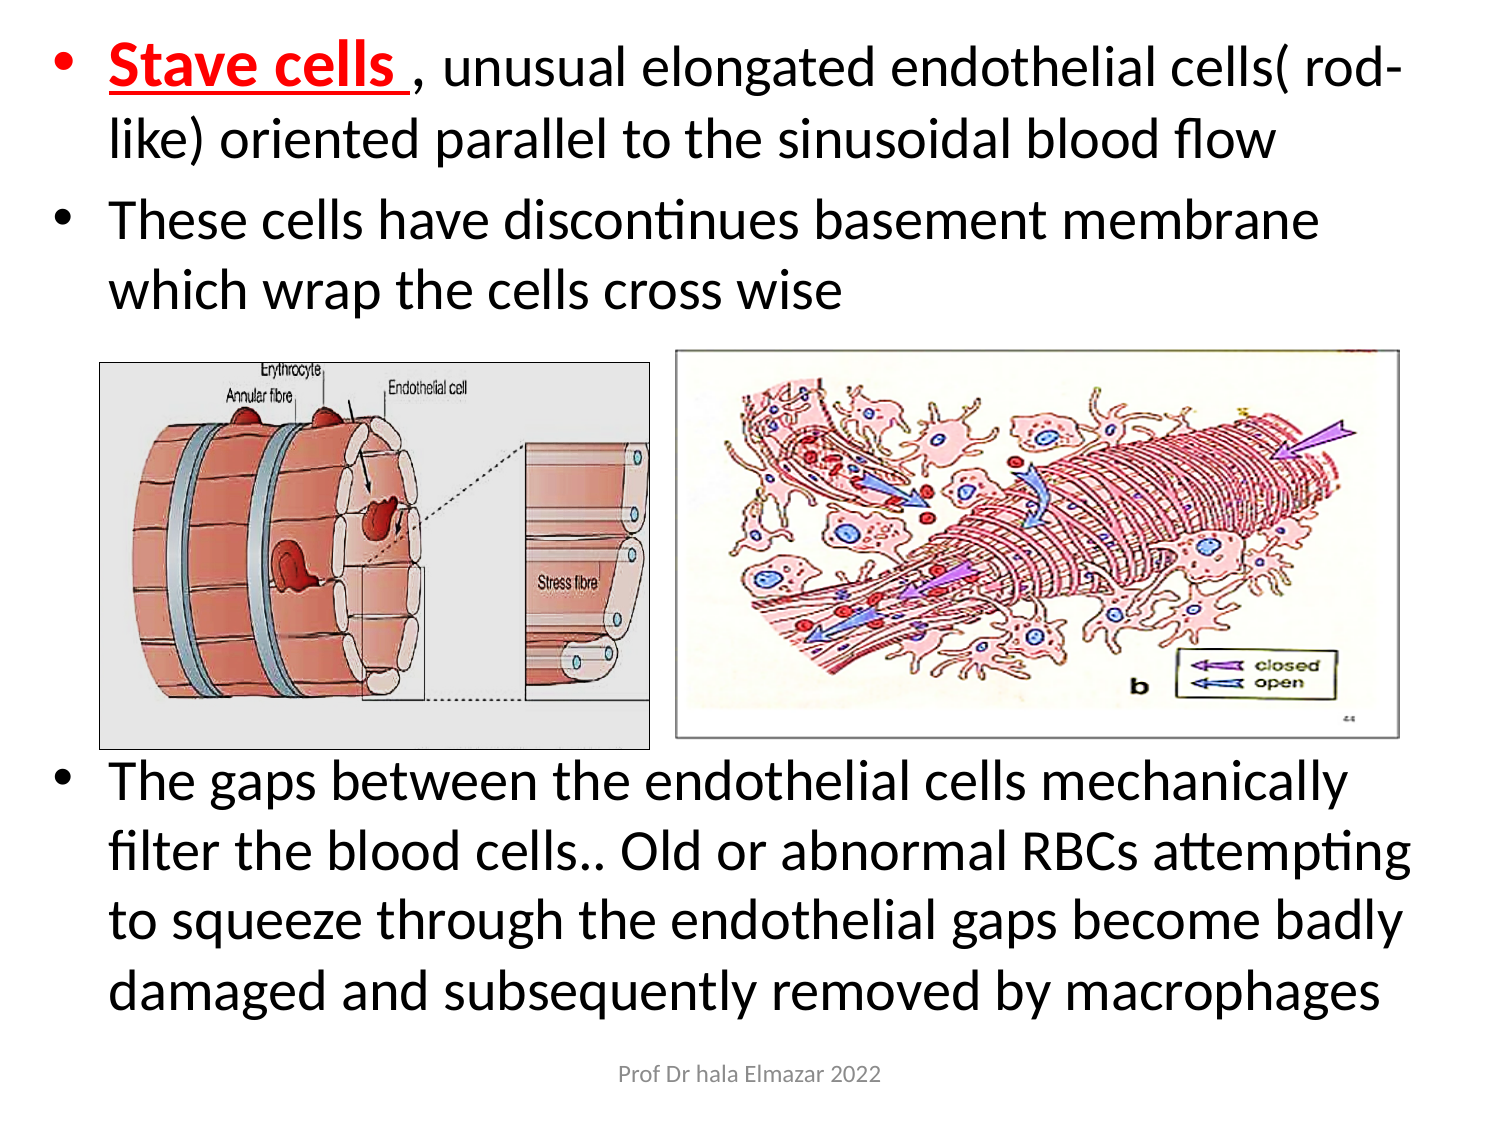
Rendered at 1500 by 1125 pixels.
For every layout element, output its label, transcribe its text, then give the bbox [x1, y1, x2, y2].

picture [674, 337, 1401, 751]
picture [99, 362, 650, 751]
footer Prof Dr hala Elmazar 2022 [512, 1066, 988, 1103]
list Stave cells , unusual elongated endothelial cells( rod- like) oriented parallel to the sinusoidal blood flow These cells have discontinues basement membrane which wrap the cells cross wise The gaps between the endothelial cells mechanically filter the blood cells.. Old or abnormal RBCs attempting to squeeze through the endothelial gaps become badly damaged and subsequently removed by macrophages [37, 12, 1450, 1066]
